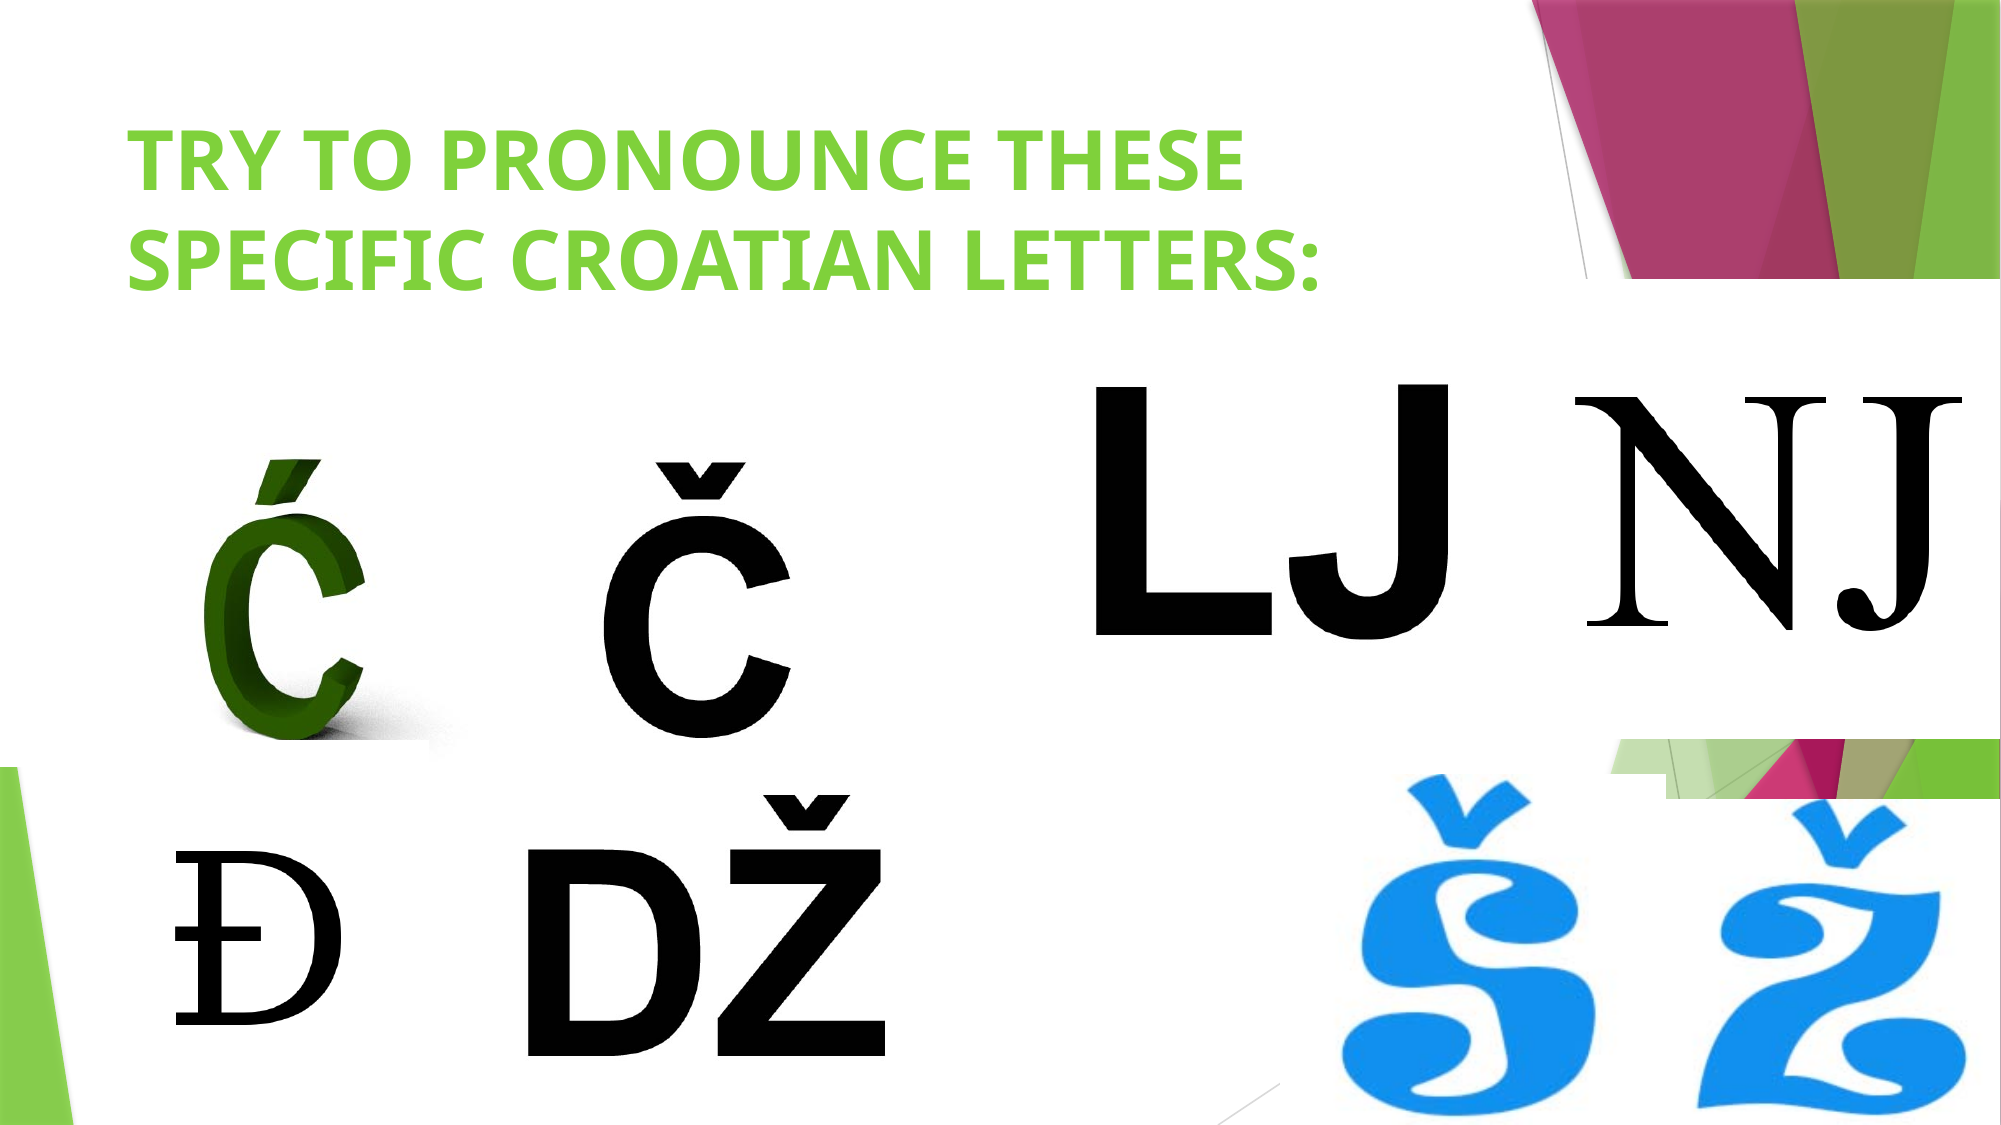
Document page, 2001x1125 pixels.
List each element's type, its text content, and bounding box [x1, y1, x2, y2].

picture [472, 445, 923, 748]
picture [87, 739, 429, 1082]
picture [1540, 278, 2000, 739]
picture [483, 778, 915, 1070]
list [0, 436, 518, 767]
picture [1279, 773, 2000, 1125]
picture [1010, 327, 1535, 681]
title TRY TO PRONOUNCE THESE SPECIFIC CROATIAN LETTERS: [111, 99, 1522, 317]
